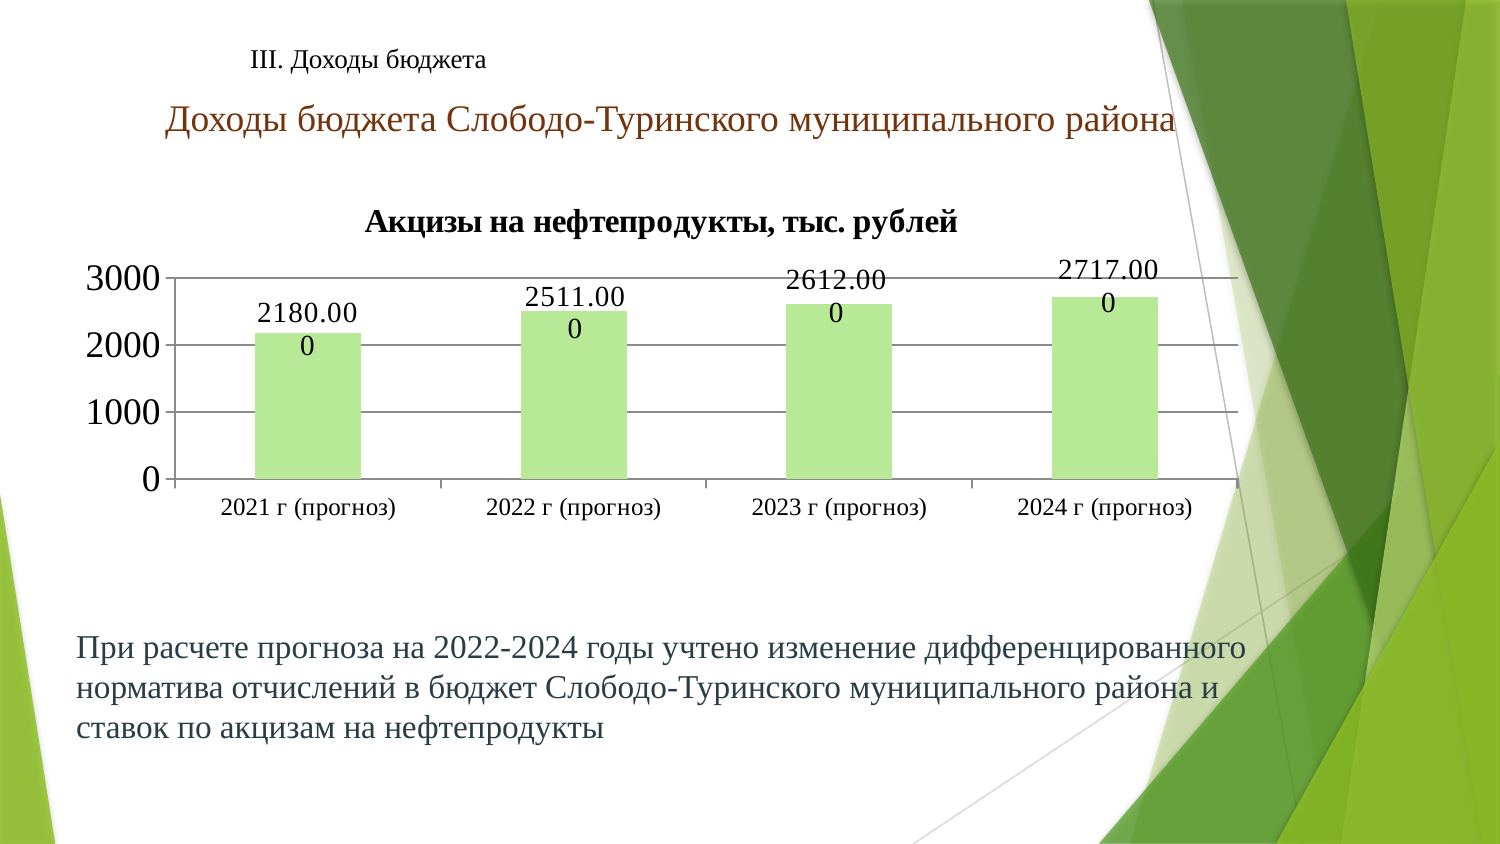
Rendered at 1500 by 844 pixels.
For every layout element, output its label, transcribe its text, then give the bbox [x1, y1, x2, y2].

text_box Доходы бюджета Слободо-Туринского муниципального района [99, 80, 1242, 152]
text_box При расчете прогноза на 2022-2024 годы учтено изменение дифференцированного норматива отчислений в бюджет Слободо-Туринского муниципального района и ставок по акцизам на нефтепродукты [61, 597, 1294, 774]
text_box III. Доходы бюджета [235, 33, 1278, 82]
chart [60, 177, 1262, 528]
